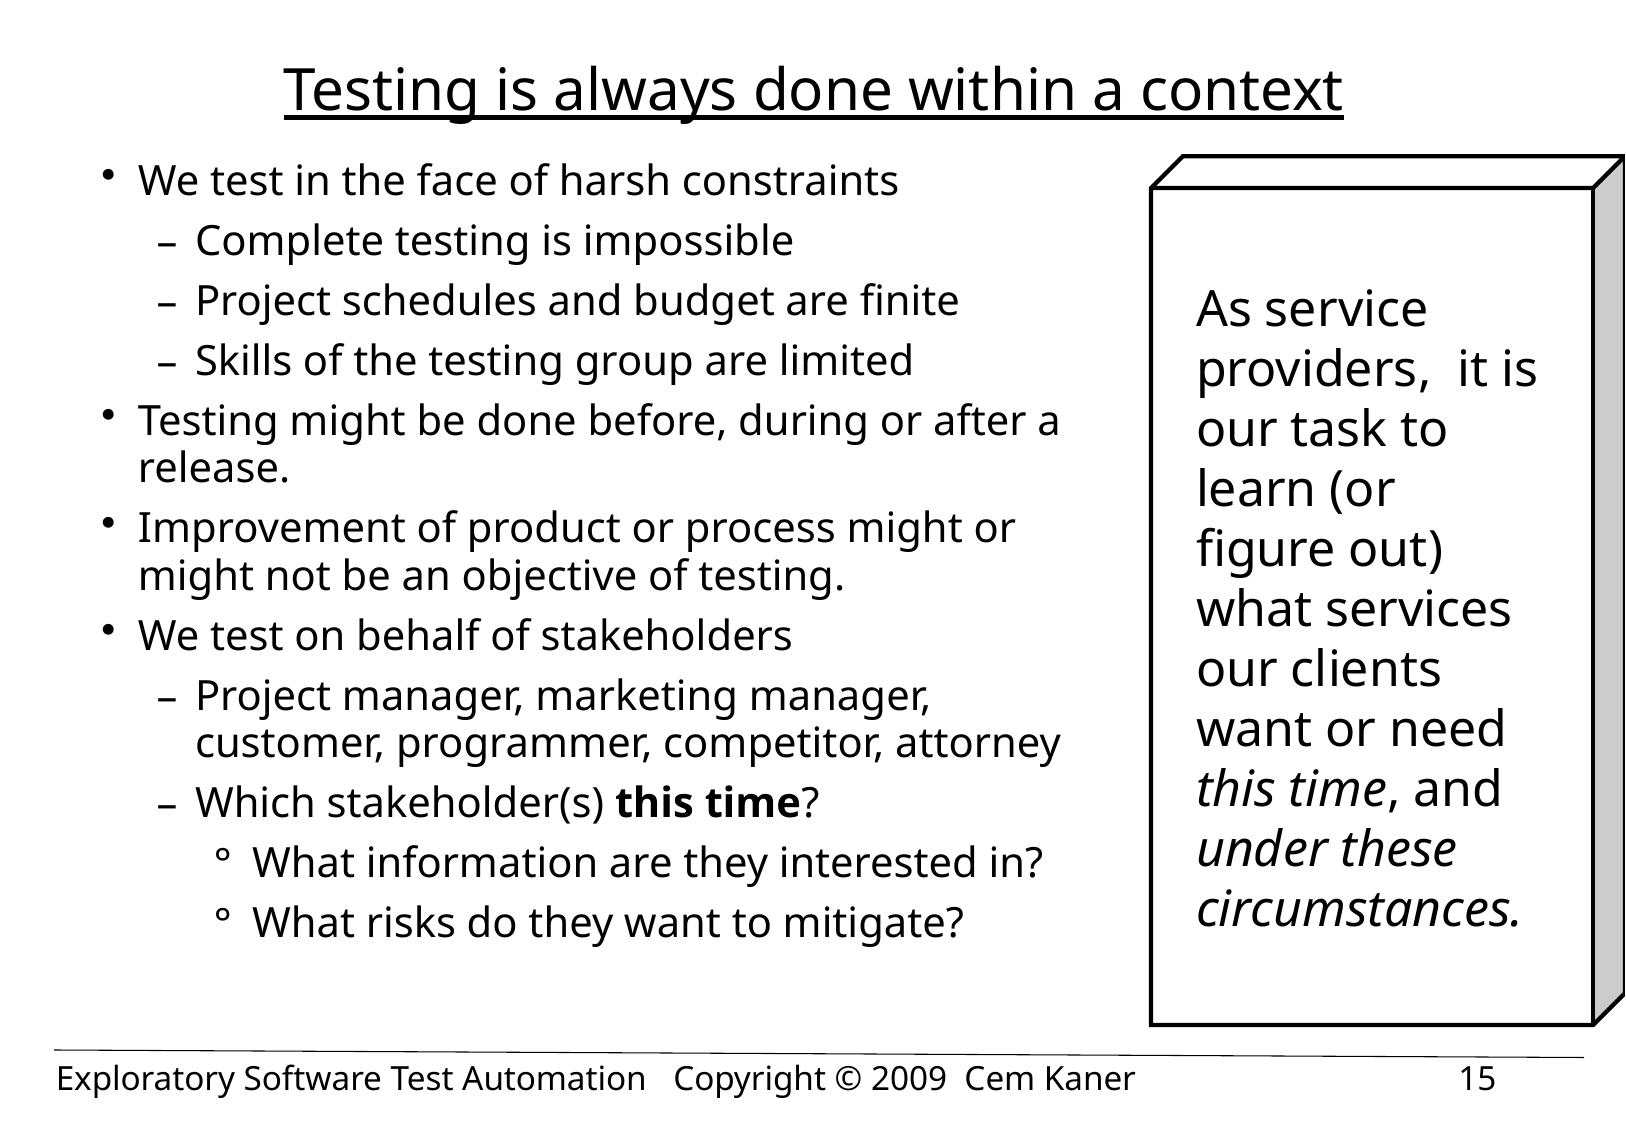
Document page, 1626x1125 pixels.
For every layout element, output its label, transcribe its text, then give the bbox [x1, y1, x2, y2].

title Regression testing [1151, 157, 1624, 188]
text_box As service providers, it is our task to learn (or figure out) what services our clients want or need this time, and under these circumstances. [1150, 156, 1625, 1026]
title Testing is always done within a context [67, 24, 1561, 151]
list We test in the face of harsh constraints Complete testing is impossible Project schedules and budget are finite Skills of the testing group are limited Testing might be done before, during or after a release. Improvement of product or process might or might not be an objective of testing. We test on behalf of stakeholders Project manager, marketing manager, customer, programmer, competitor, attorney Which stakeholder(s) this time? What information are they interested in? What risks do they want to mitigate? [67, 149, 1145, 1023]
